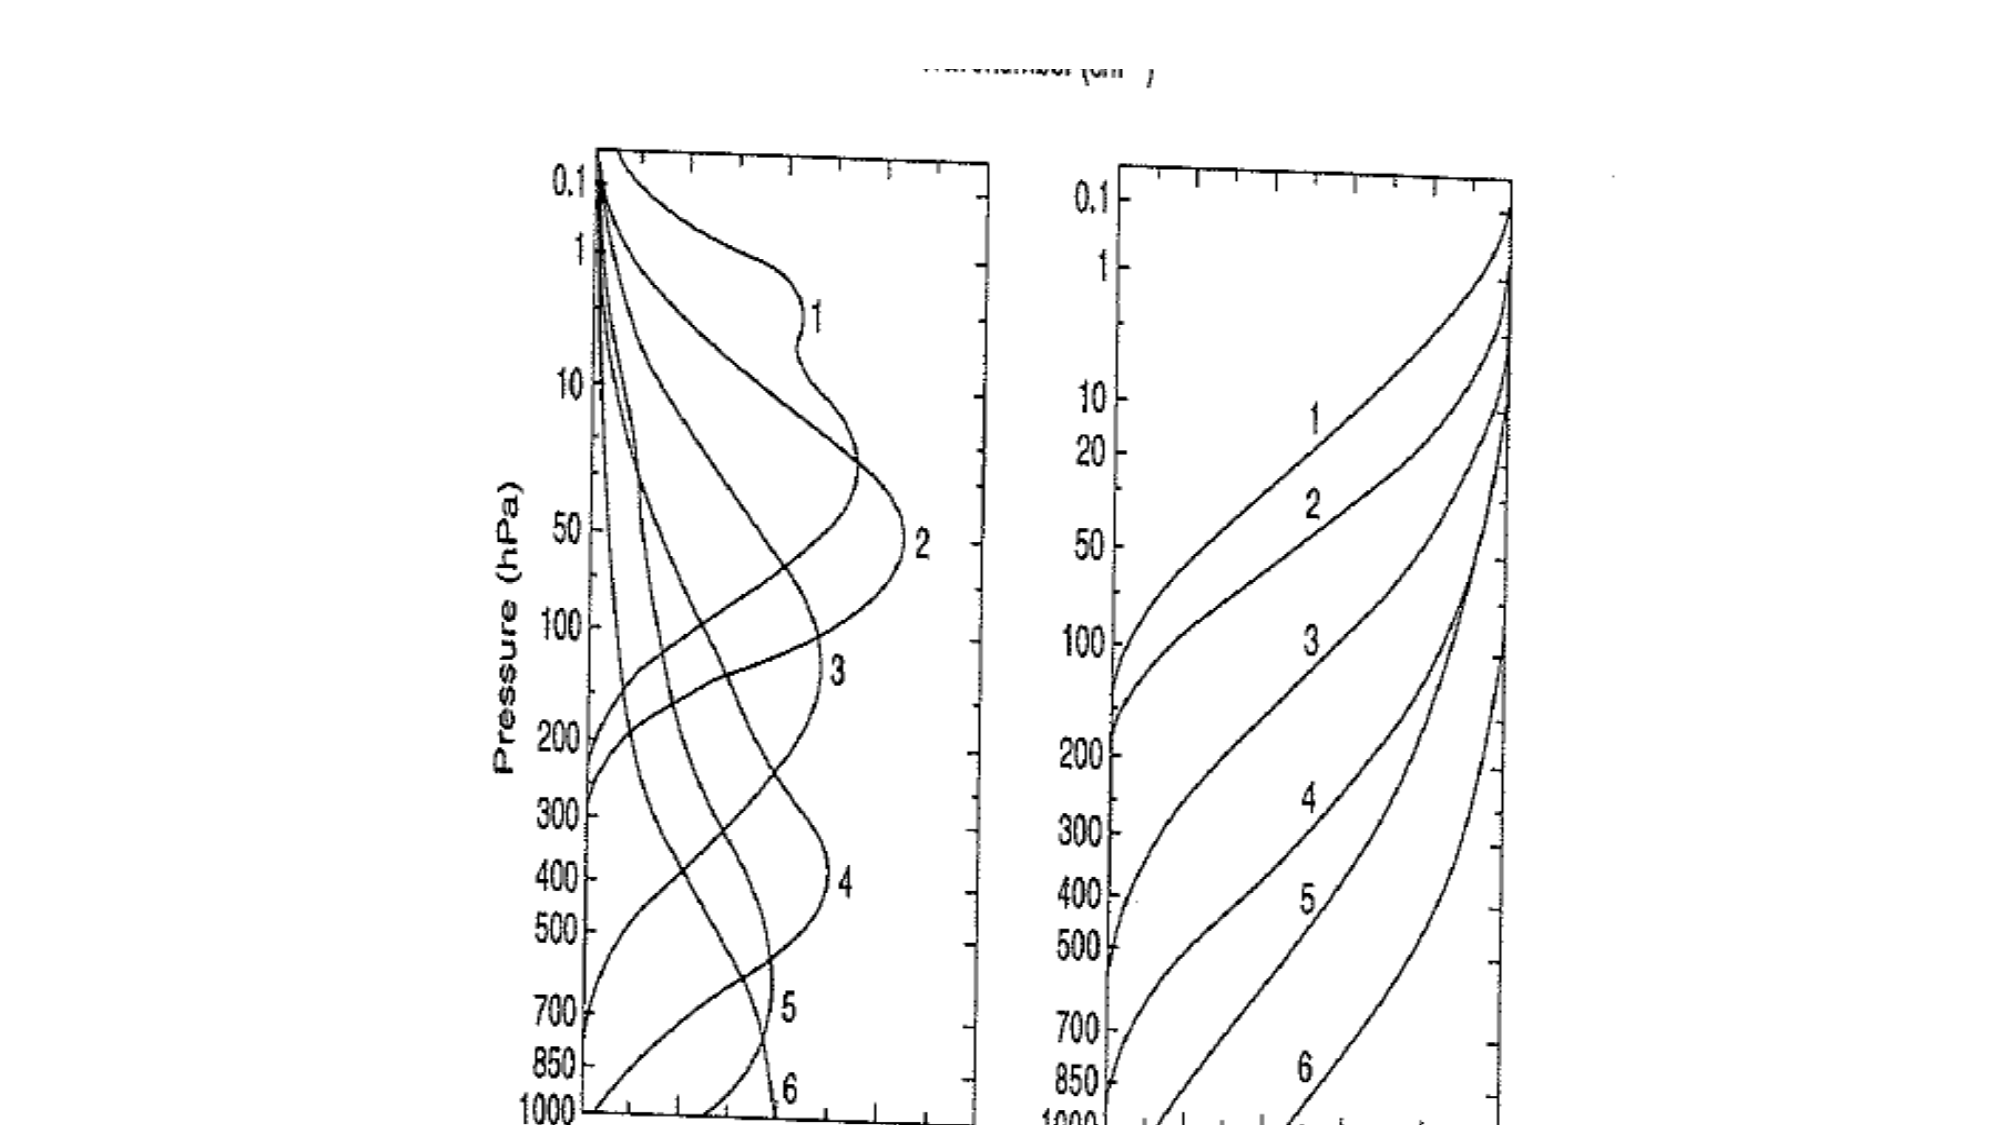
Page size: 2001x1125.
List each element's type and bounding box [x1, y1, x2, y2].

picture [282, 69, 1633, 1125]
